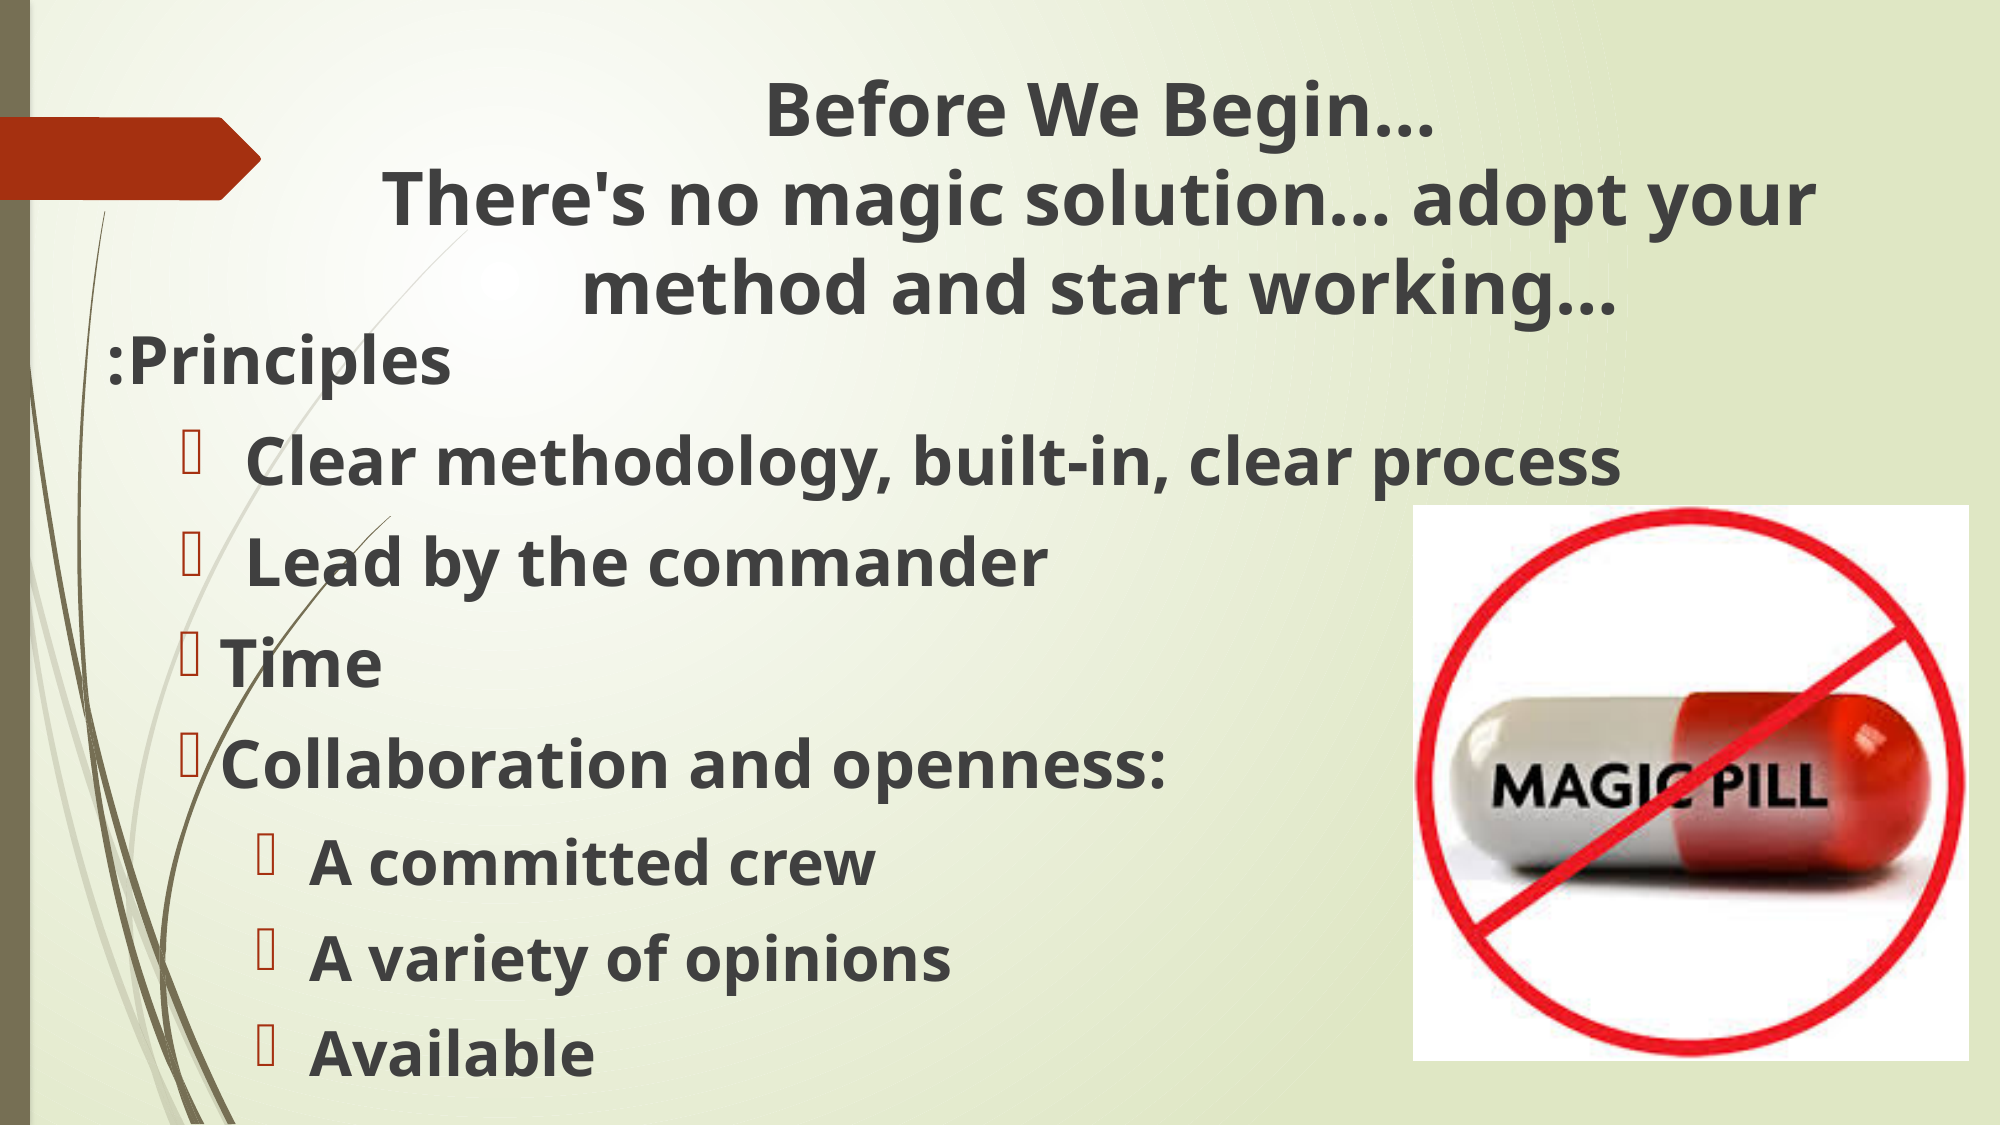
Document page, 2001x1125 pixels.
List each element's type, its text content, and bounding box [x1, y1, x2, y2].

picture [1413, 504, 1969, 1061]
title Before We Begin… There's no magic solution… adopt your method and start working… [232, 54, 1969, 219]
list Principles: Clear methodology, built-in, clear process Lead by the commander Time Collaboration and openness: A committed crew A variety of opinions Available [90, 219, 1969, 1125]
